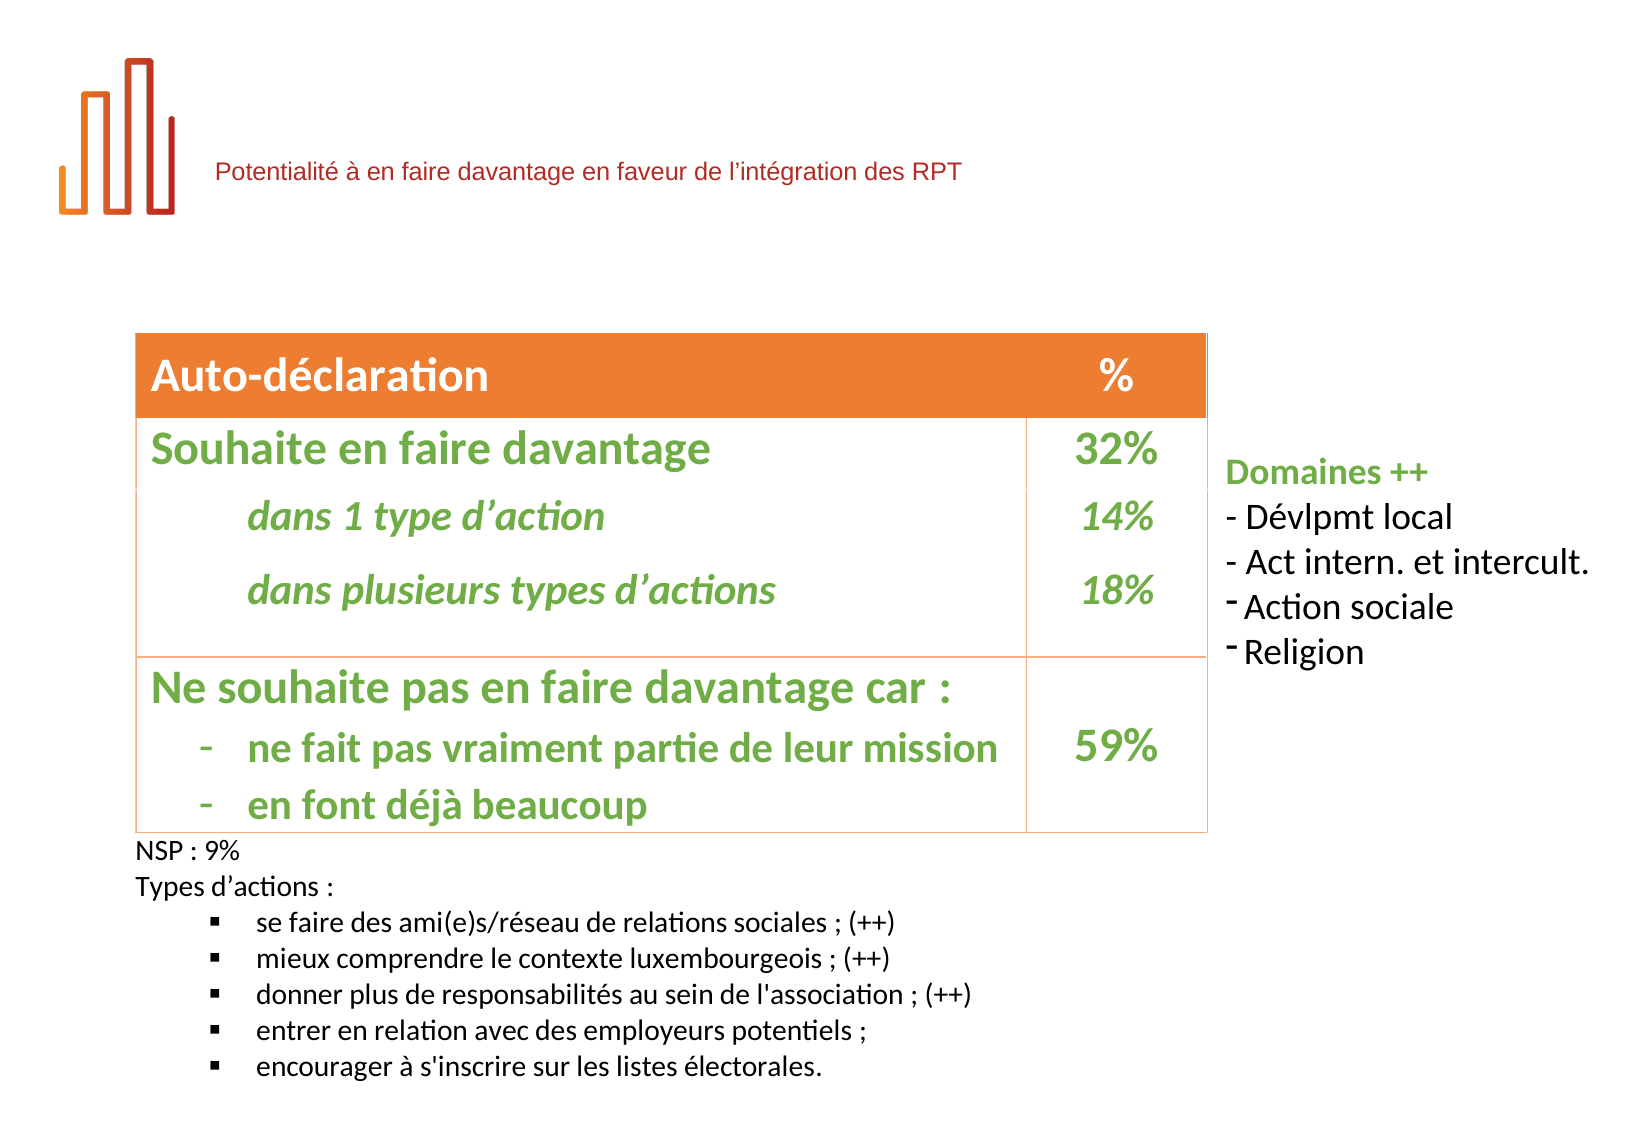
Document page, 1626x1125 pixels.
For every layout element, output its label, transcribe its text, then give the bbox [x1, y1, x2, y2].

picture [135, 332, 1389, 1083]
title Potentialité à en faire davantage en faveur de l’intégration des RPT [214, 159, 1559, 219]
picture [59, 58, 175, 215]
text_box Domaines ++ - Dévlpmt local - Act intern. et intercult. Action sociale Religion [1389, 439, 1609, 680]
